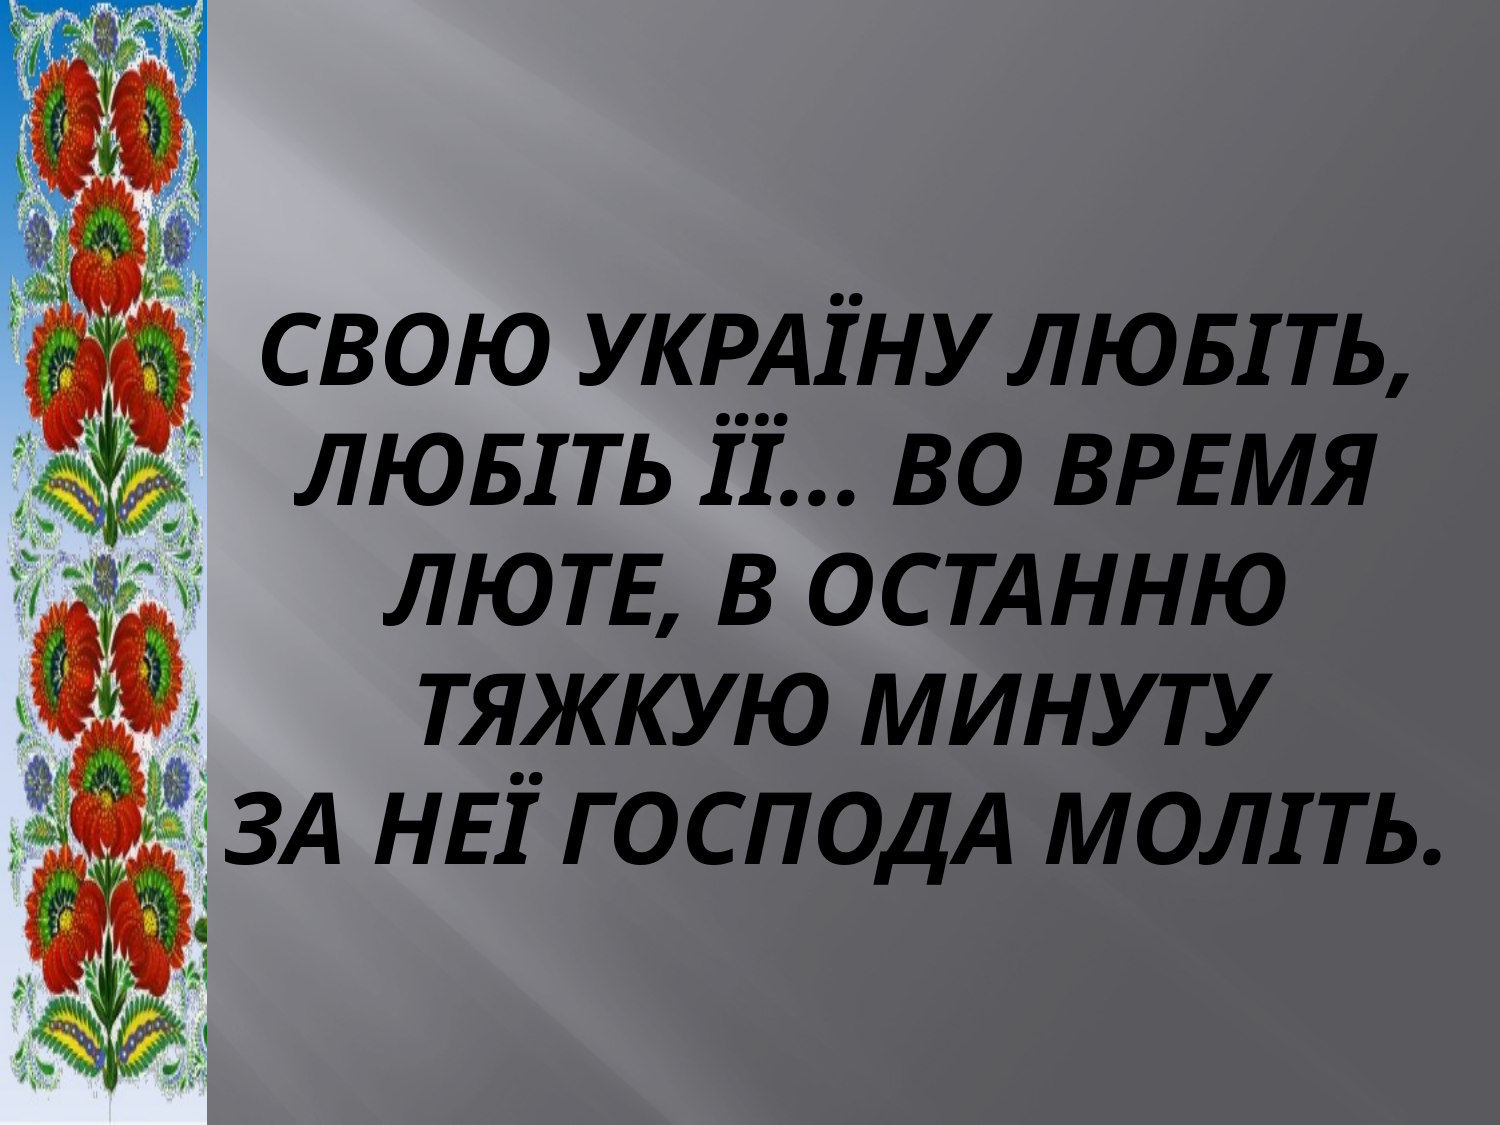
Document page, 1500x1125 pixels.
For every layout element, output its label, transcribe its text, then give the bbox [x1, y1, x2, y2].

picture [0, 0, 207, 1125]
title Свою Україну любіть, Любіть її... Во время люте, В останню тяжкую минуту За неї Господа моліть. [242, 23, 1465, 1125]
